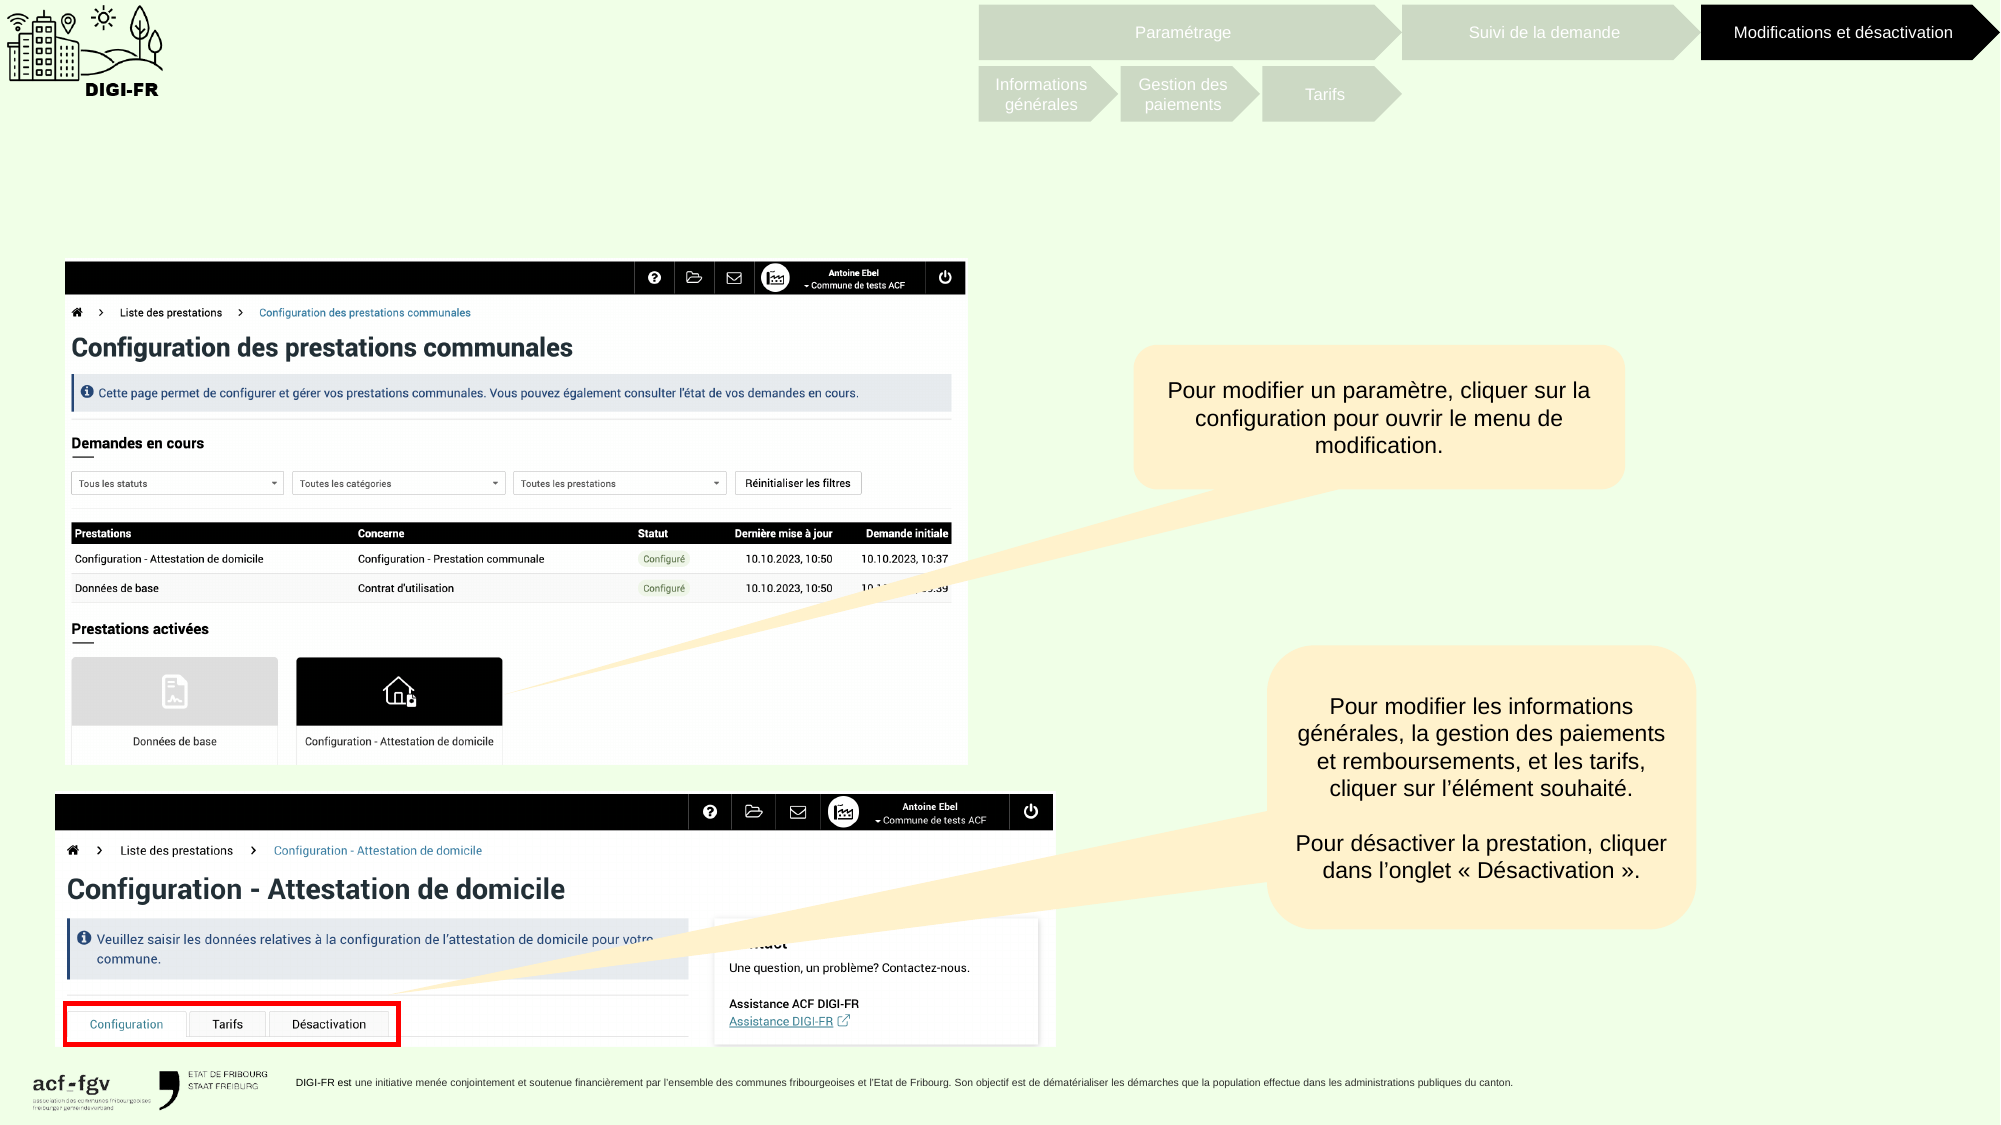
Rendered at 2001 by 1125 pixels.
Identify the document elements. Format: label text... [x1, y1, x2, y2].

text_box Pour modifier un paramètre, cliquer sur la configuration pour ouvrir le menu de modification. [968, 343, 1627, 582]
text_box Informations générales [977, 65, 1119, 123]
text_box Pour modifier les informations générales, la gestion des paiements et remboursements, et les tarifs, cliquer sur l’élément souhaité. Pour désactiver la prestation, cliquer dans l’onglet « Désactivation ». [1056, 644, 1698, 931]
picture [55, 791, 1056, 1047]
text_box Paramétrage [977, 3, 1400, 62]
text_box DIGI-FR est une initiative menée conjointement et soutenue financièrement par l’ensemble des communes fribourgeoises et l’Etat de Fribourg. Son objectif est de dématérialiser les démarches que la population effectue dans les administrations publiques du canton. [280, 1069, 1986, 1096]
text_box Tarifs [1261, 65, 1404, 123]
picture [27, 1054, 272, 1117]
picture [65, 258, 968, 765]
text_box Modifications et désactivation [1699, 3, 2000, 62]
picture [0, 0, 169, 112]
text_box Suivi de la demande [1400, 3, 1699, 62]
text_box Gestion des paiements [1119, 65, 1261, 123]
